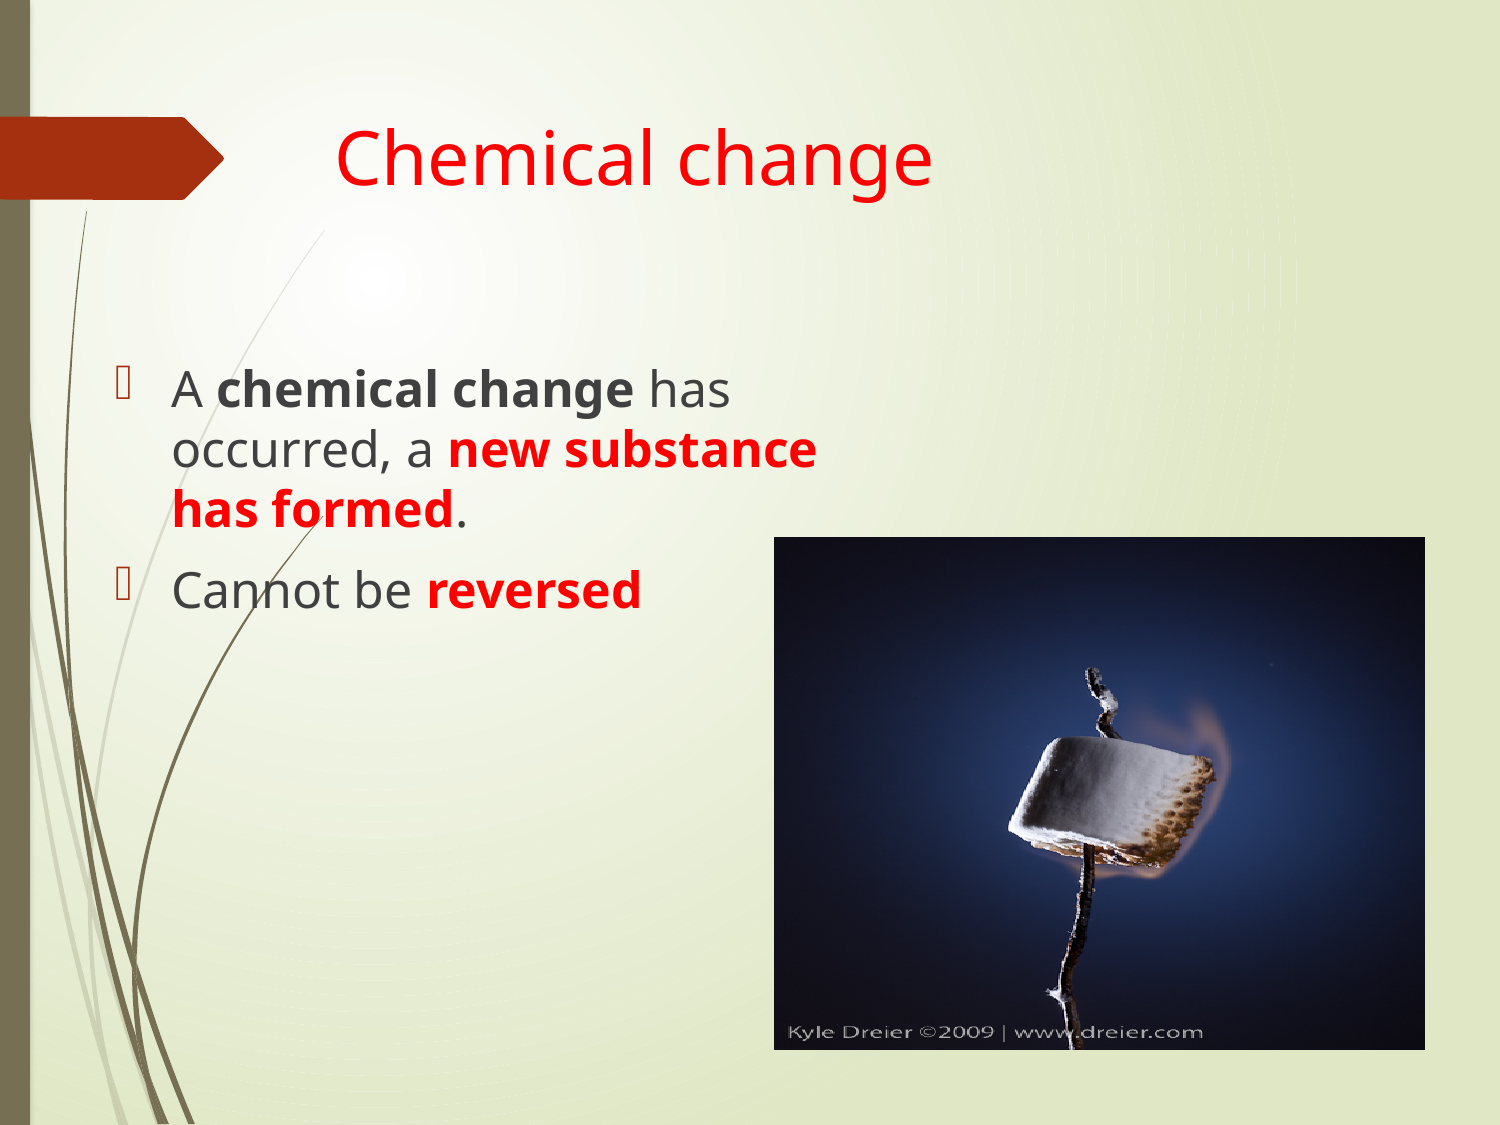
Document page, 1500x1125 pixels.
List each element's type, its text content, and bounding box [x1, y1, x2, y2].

picture [774, 537, 1426, 1051]
title Chemical change [319, 102, 1400, 313]
list A chemical change has occurred, a new substance has formed. Cannot be reversed [99, 350, 844, 969]
